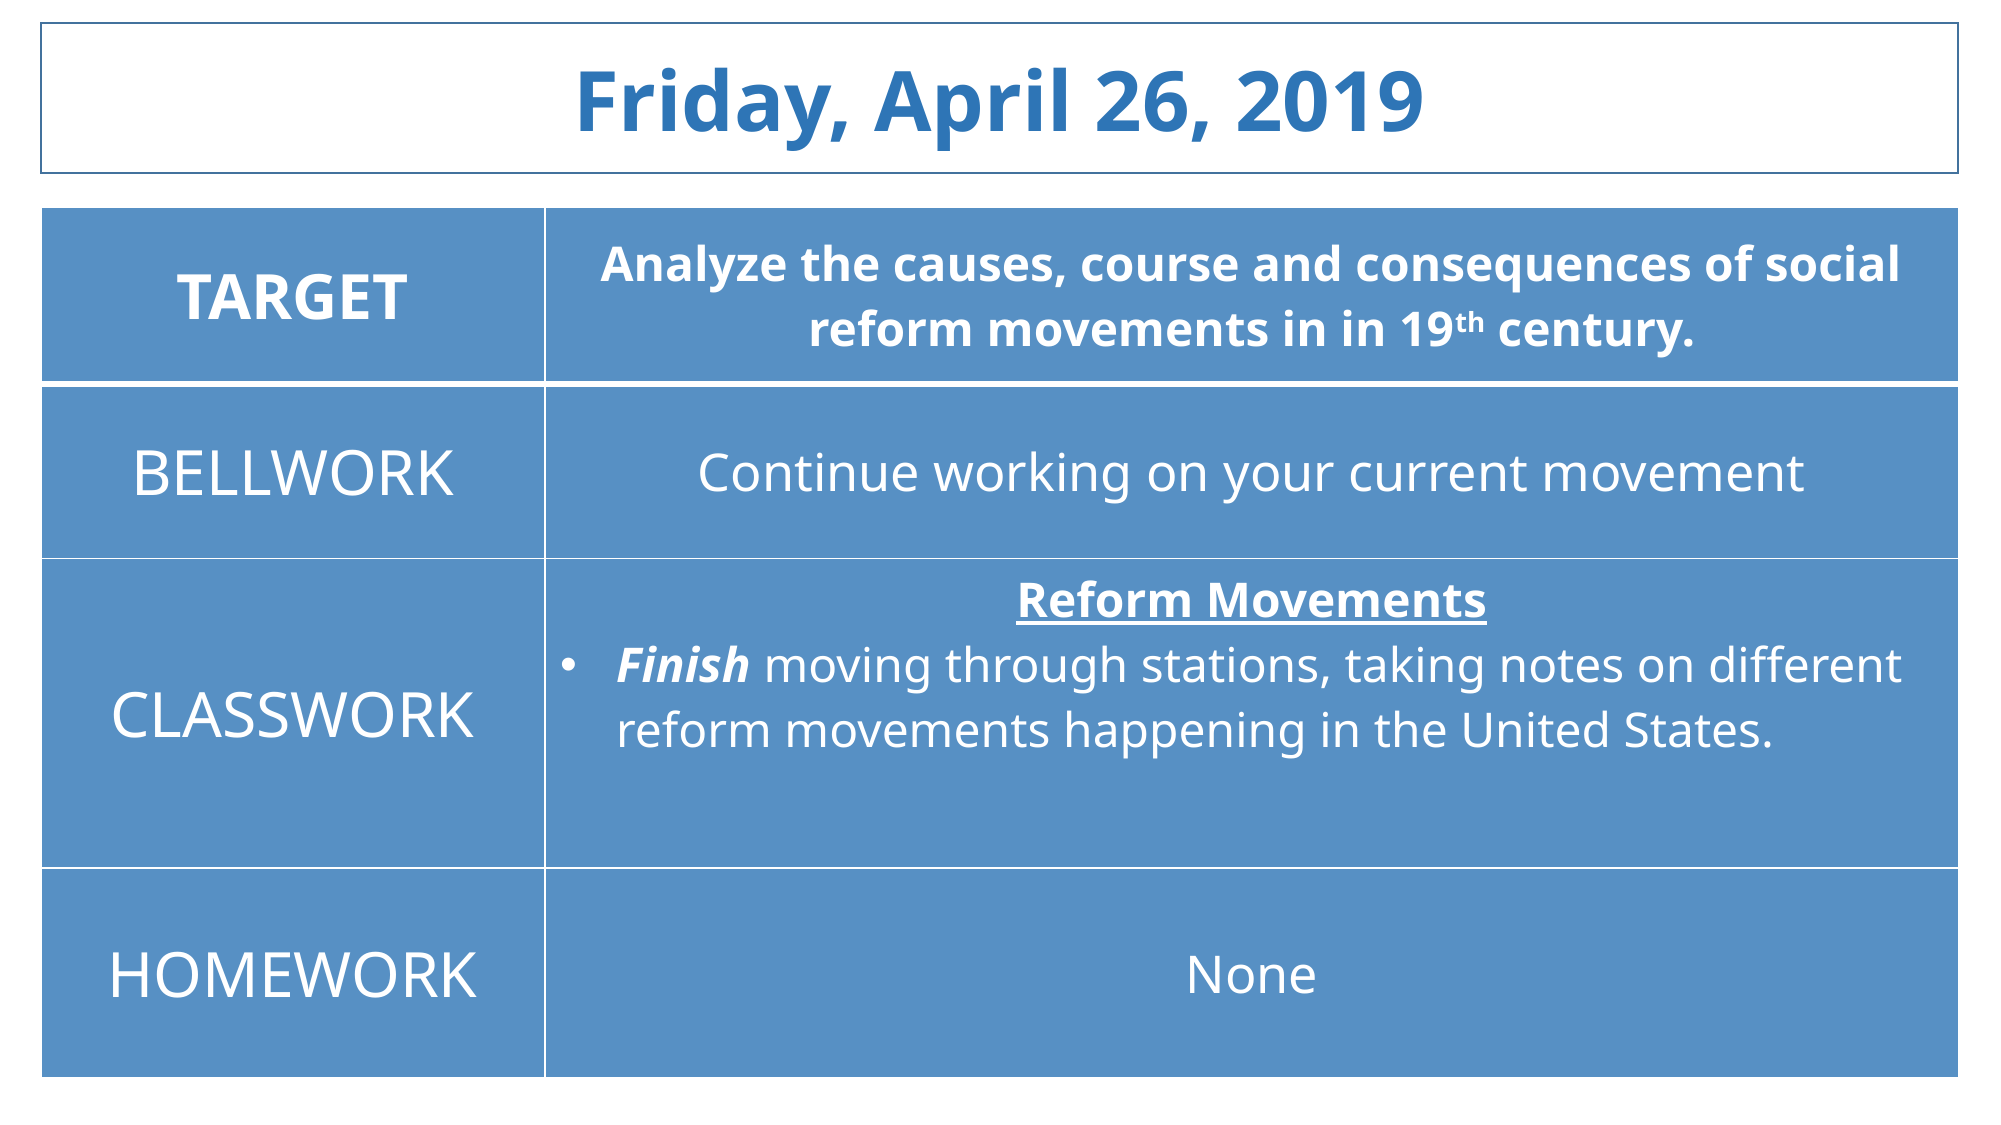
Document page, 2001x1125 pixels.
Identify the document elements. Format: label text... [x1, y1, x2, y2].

table_cell BELLWORK [42, 387, 544, 558]
table_header Analyze the causes, course and consequences of social reform movements in in 19th century. [546, 208, 1958, 381]
text_box [40, 22, 1959, 174]
table_cell Continue working on your current movement [546, 387, 1958, 558]
table_cell CLASSWORK [42, 559, 544, 867]
table_header TARGET [42, 208, 544, 381]
table_cell Reform Movements Finish moving through stations, taking notes on different reform movements happening in the United States. [546, 559, 1958, 867]
table_cell HOMEWORK [42, 869, 544, 1077]
table_cell None [546, 869, 1958, 1077]
